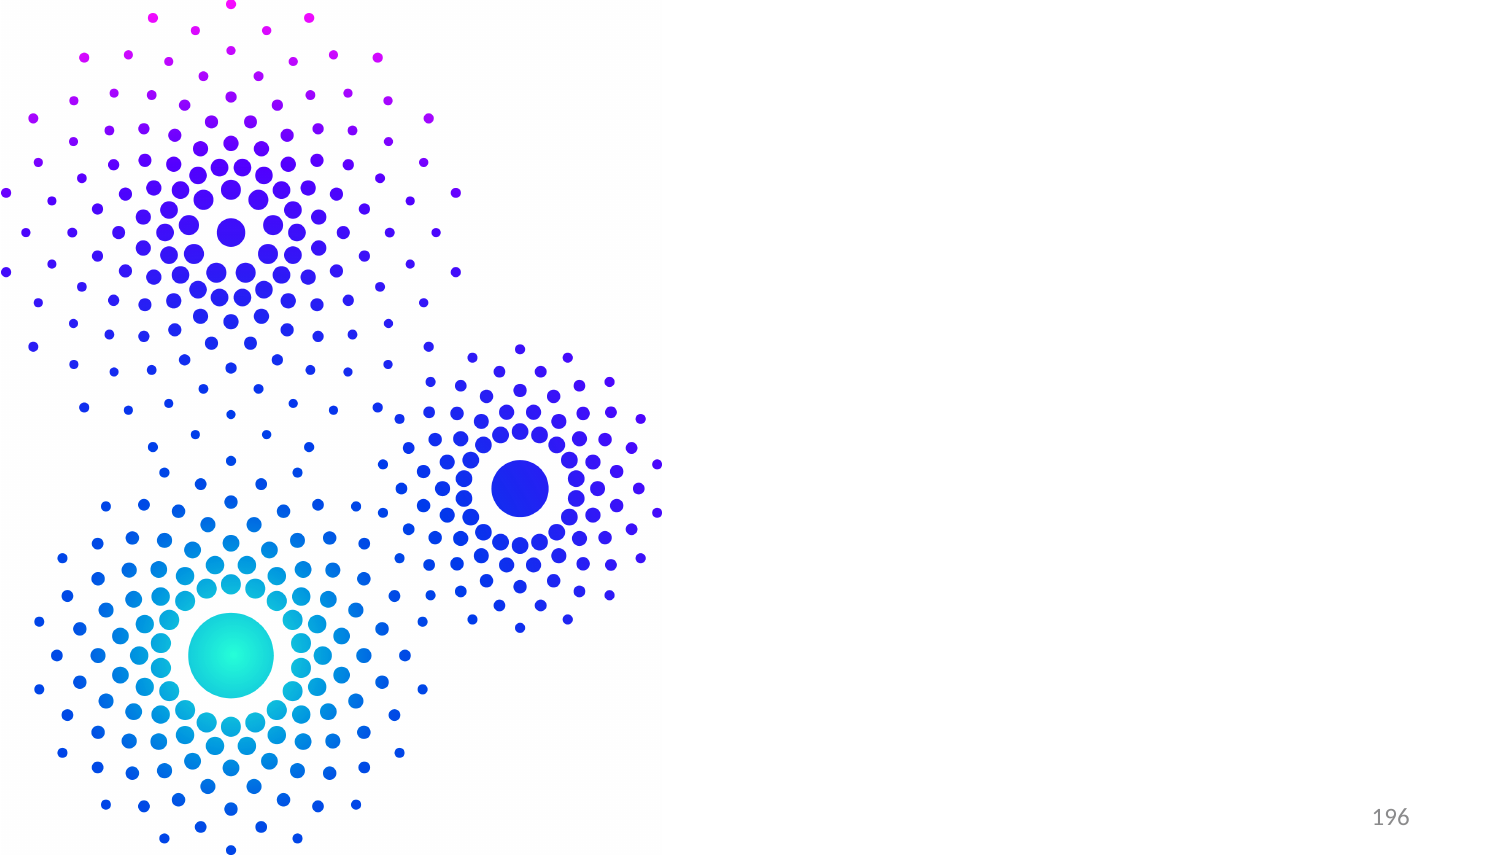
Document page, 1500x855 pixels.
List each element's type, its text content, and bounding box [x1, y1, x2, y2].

slide_number 196 [1074, 792, 1425, 838]
picture [1, 0, 662, 855]
